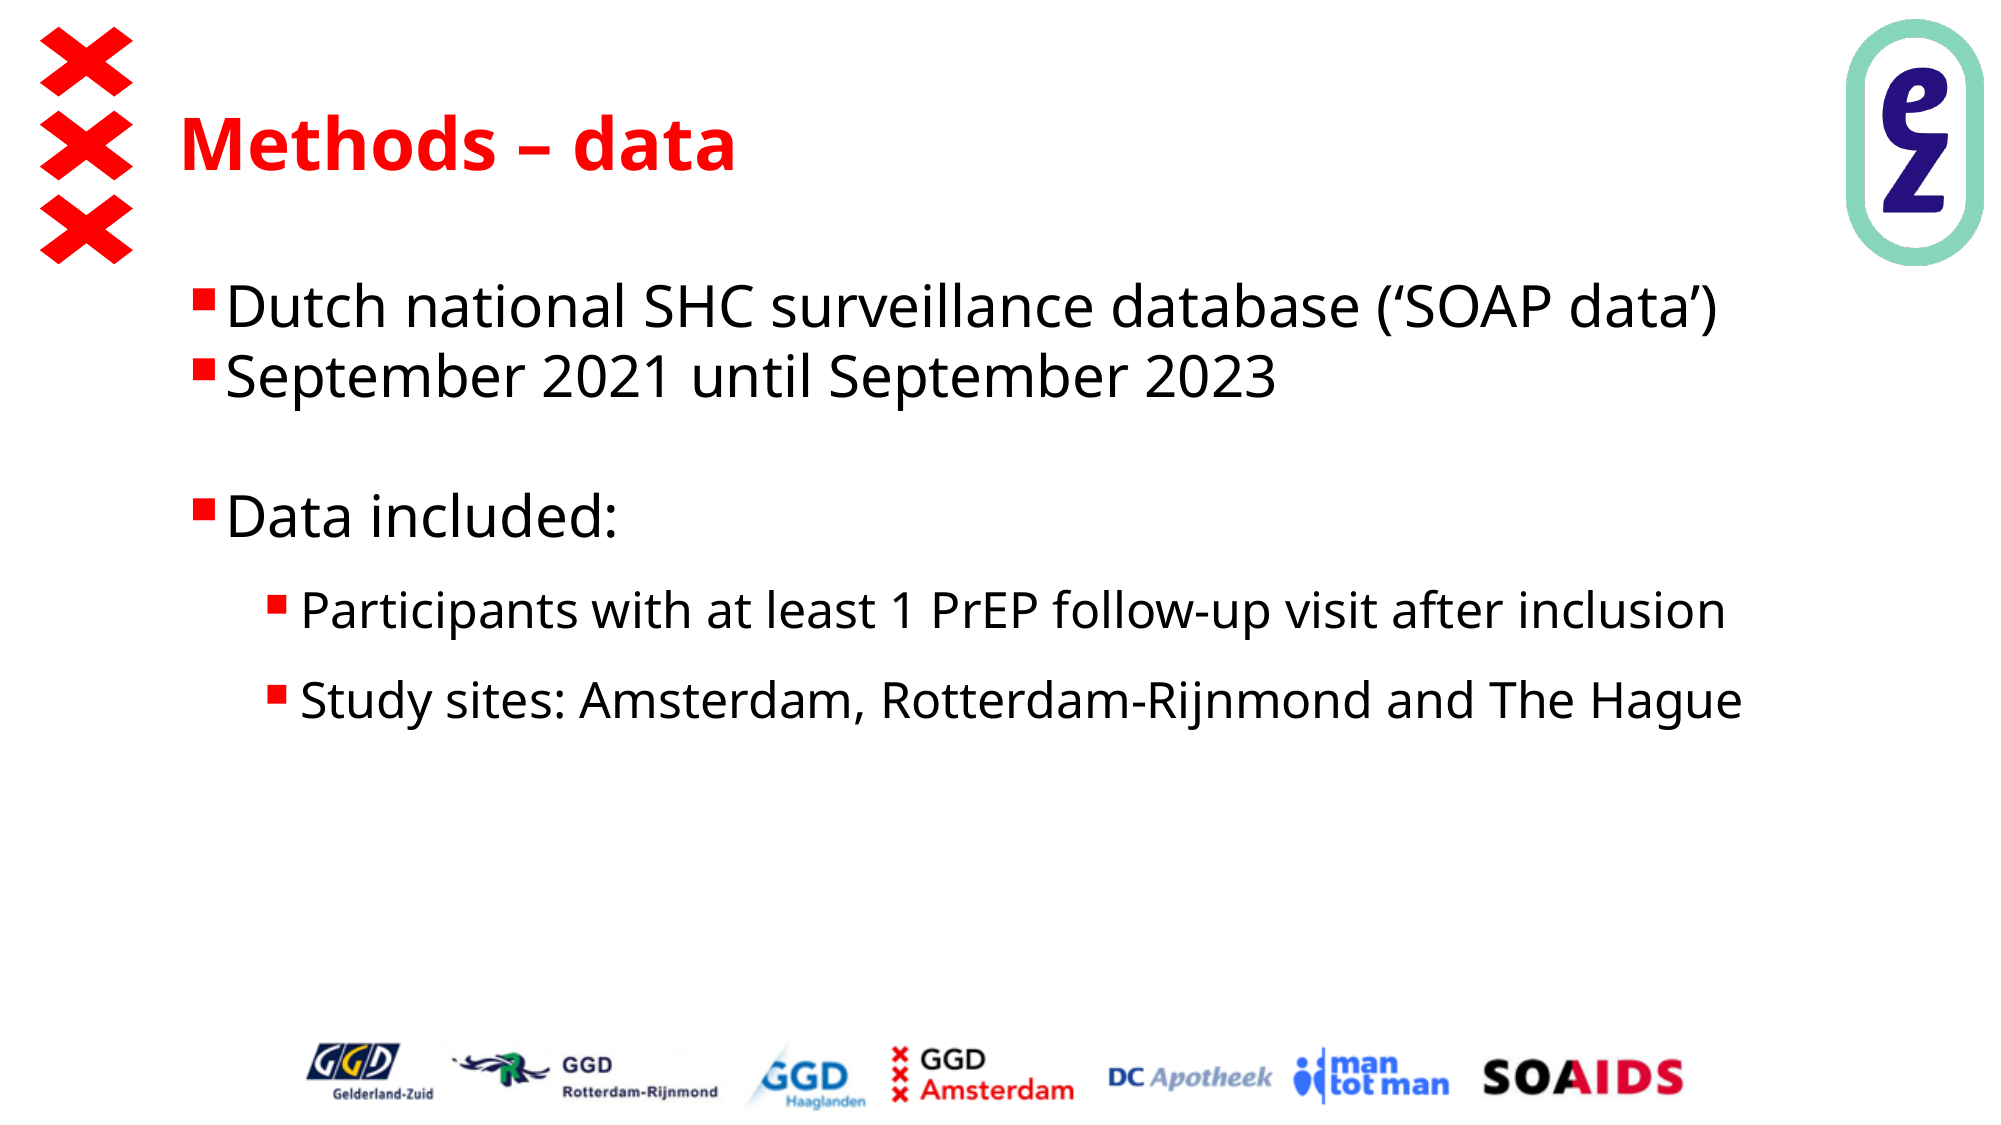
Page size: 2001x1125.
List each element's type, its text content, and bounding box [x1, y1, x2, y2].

text_box Dutch national SHC surveillance database (‘SOAP data’) September 2021 until September 2023 Data included: Participants with at least 1 PrEP follow-up visit after inclusion Study sites: Amsterdam, Rotterdam-Rijnmond and The Hague [178, 263, 1841, 985]
picture [1846, 18, 1984, 266]
text_box Methods – data [178, 97, 1840, 219]
picture [293, 1029, 1707, 1125]
